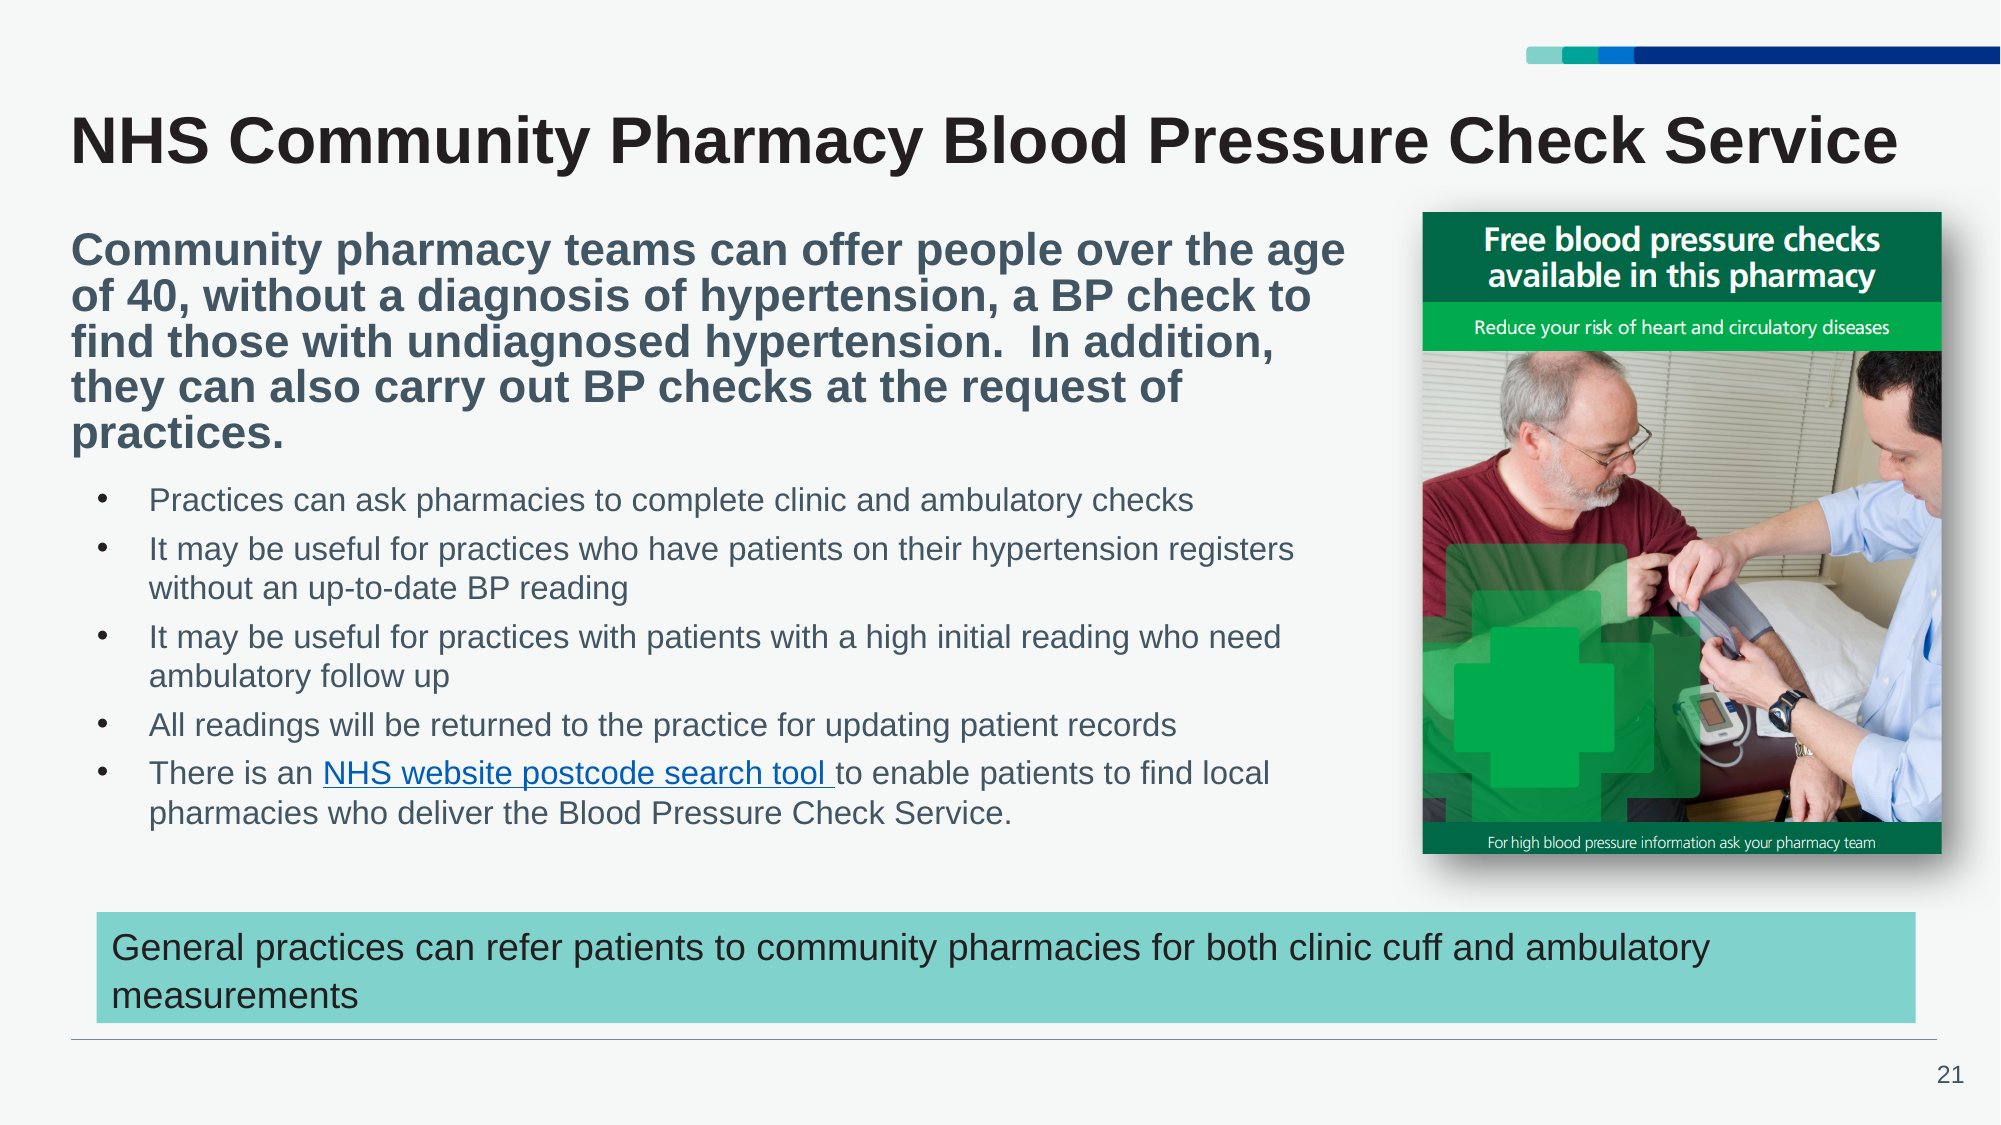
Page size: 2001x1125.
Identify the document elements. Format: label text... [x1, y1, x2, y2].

list Practices can ask pharmacies to complete clinic and ambulatory checks It may be useful for practices who have patients on their hypertension registers without an up-to-date BP reading It may be useful for practices with patients with a high initial reading who need ambulatory follow up All readings will be returned to the practice for updating patient records There is an NHS website postcode search tool to enable patients to find local pharmacies who deliver the Blood Pressure Check Service. [96, 478, 1331, 833]
list Community pharmacy teams can offer people over the age of 40, without a diagnosis of hypertension, a BP check to find those with undiagnosed hypertension. In addition, they can also carry out BP checks at the request of practices. [70, 228, 1371, 400]
picture [1513, 41, 2001, 71]
text_box General practices can refer patients to community pharmacies for both clinic cuff and ambulatory measurements [96, 912, 1916, 1024]
title NHS Community Pharmacy Blood Pressure Check Service [70, 70, 1942, 213]
picture [1422, 212, 1942, 854]
